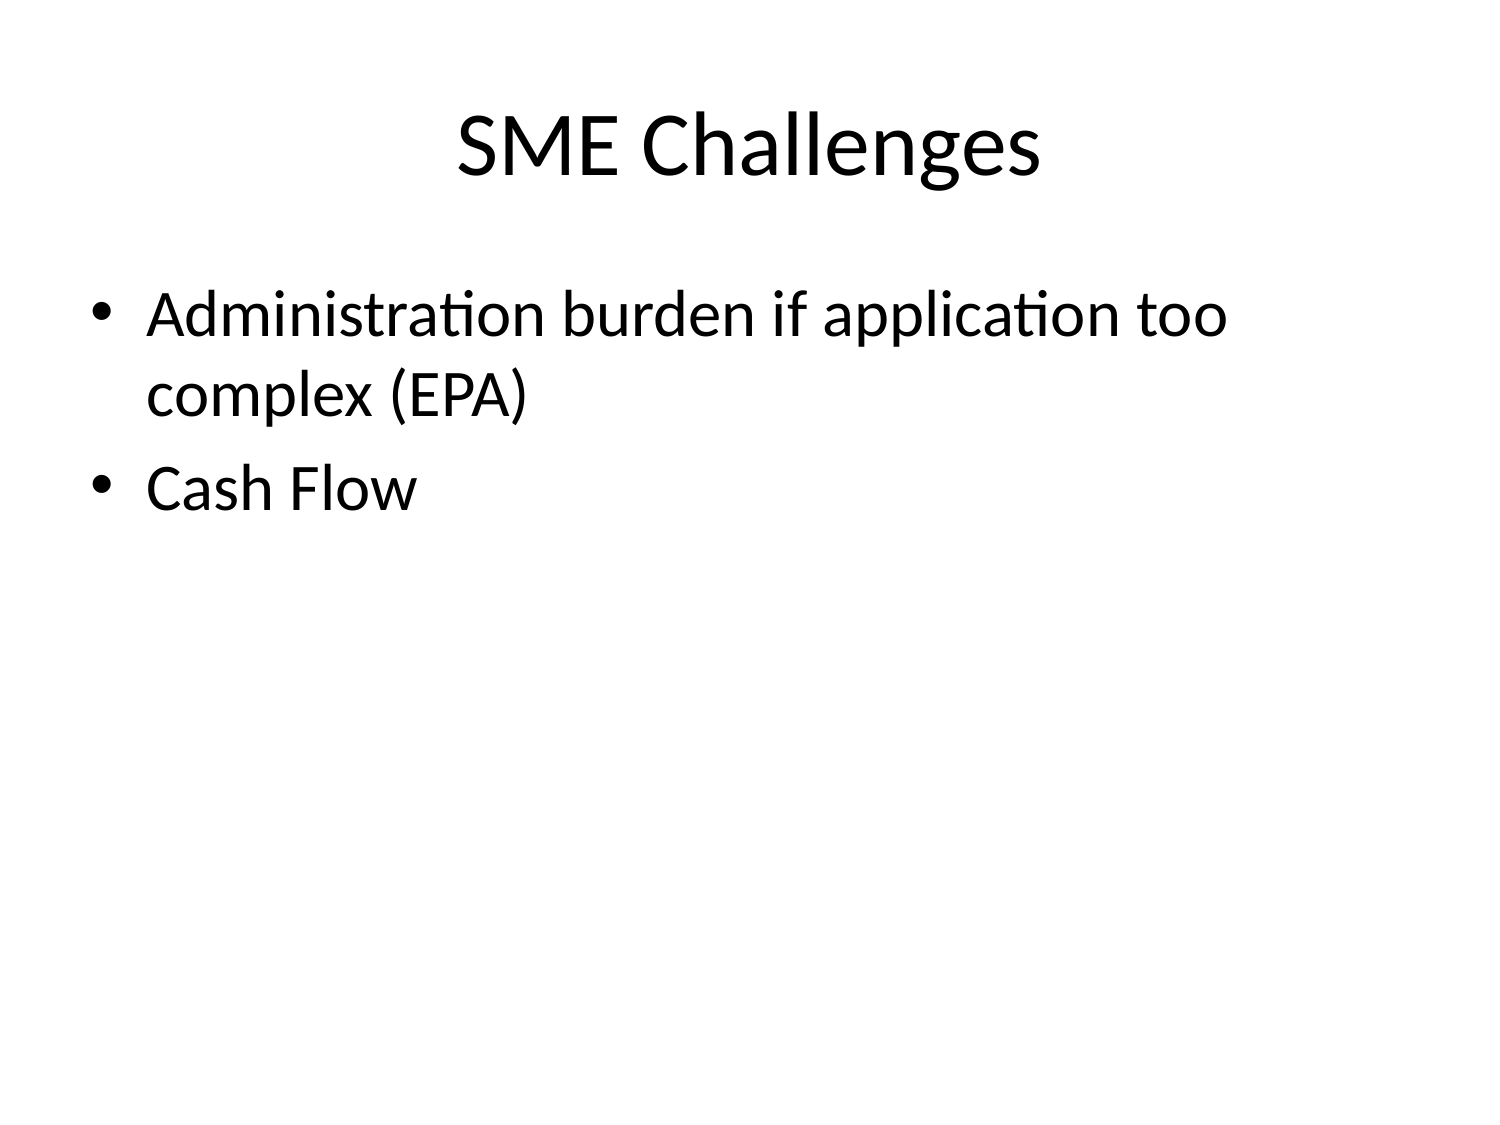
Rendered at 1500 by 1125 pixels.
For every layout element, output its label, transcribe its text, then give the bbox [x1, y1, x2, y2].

list Administration burden if application too complex (EPA) Cash Flow [75, 262, 1425, 1005]
title SME Challenges [75, 45, 1425, 233]
